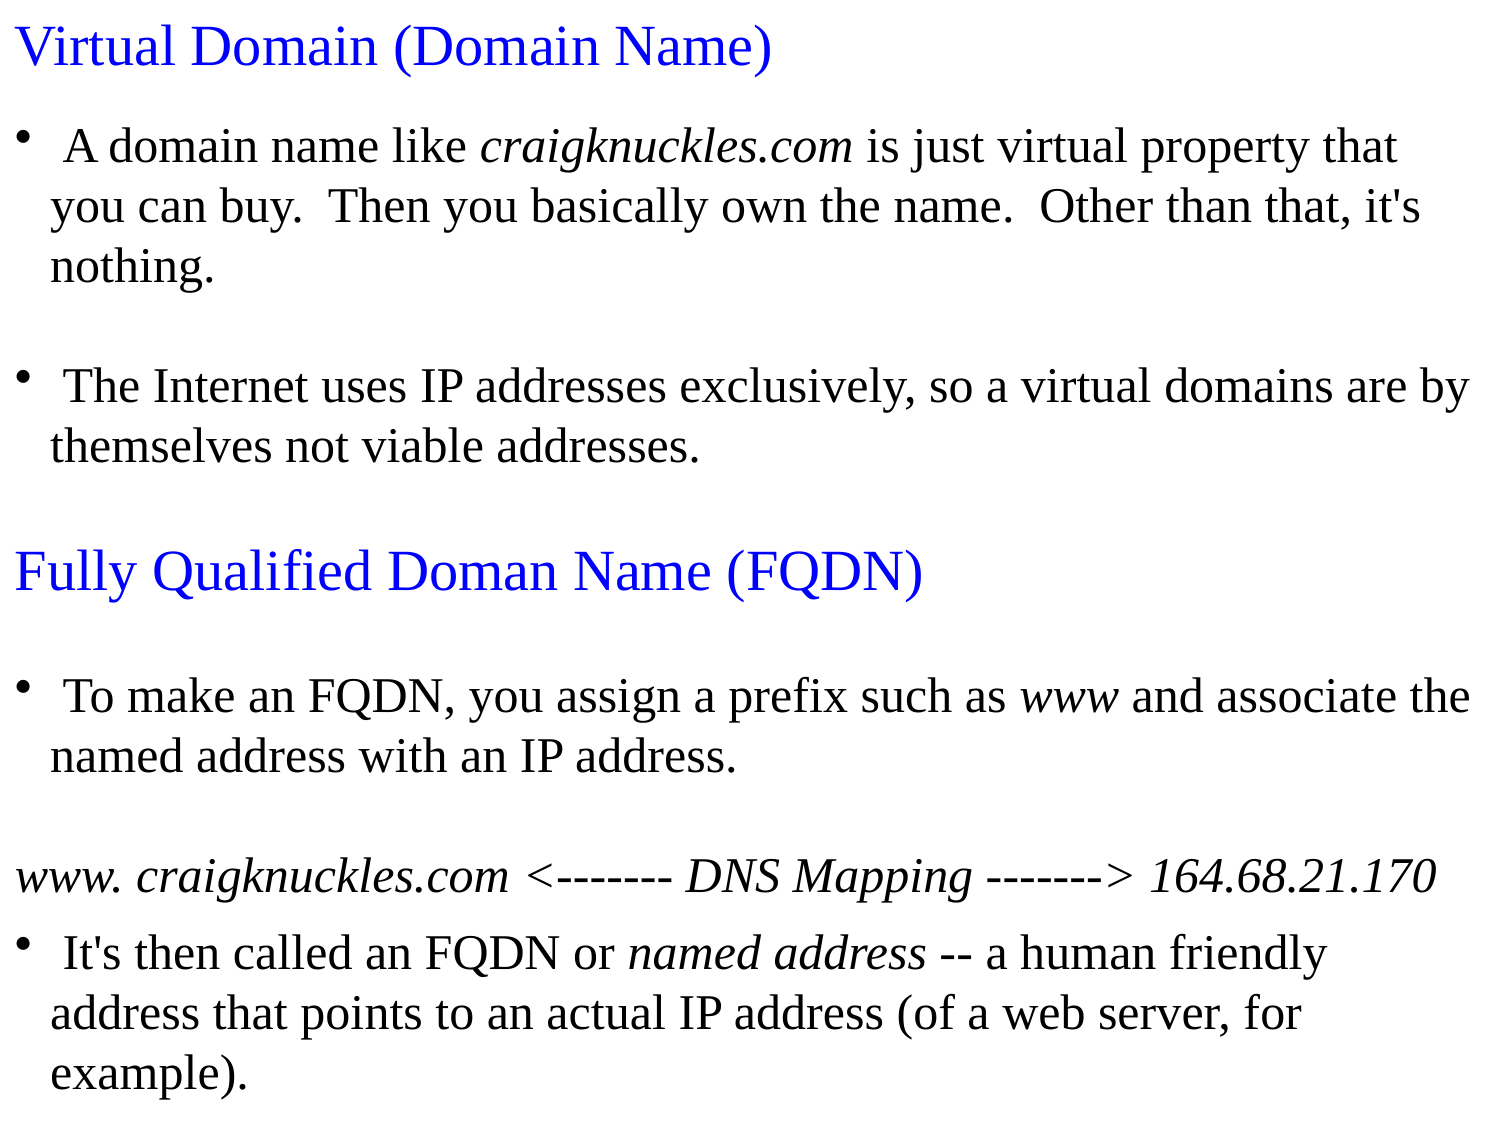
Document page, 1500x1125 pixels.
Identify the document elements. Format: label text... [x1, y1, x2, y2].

text_box Virtual Domain (Domain Name) A domain name like craigknuckles.com is just virtual property that you can buy. Then you basically own the name. Other than that, it's nothing. The Internet uses IP addresses exclusively, so a virtual domains are by themselves not viable addresses. Fully Qualified Doman Name (FQDN) To make an FQDN, you assign a prefix such as www and associate the named address with an IP address. www. craigknuckles.com <------- DNS Mapping -------> 164.68.21.170 [0, 0, 1500, 912]
text_box It's then called an FQDN or named address -- a human friendly address that points to an actual IP address (of a web server, for example). [0, 912, 1500, 1108]
